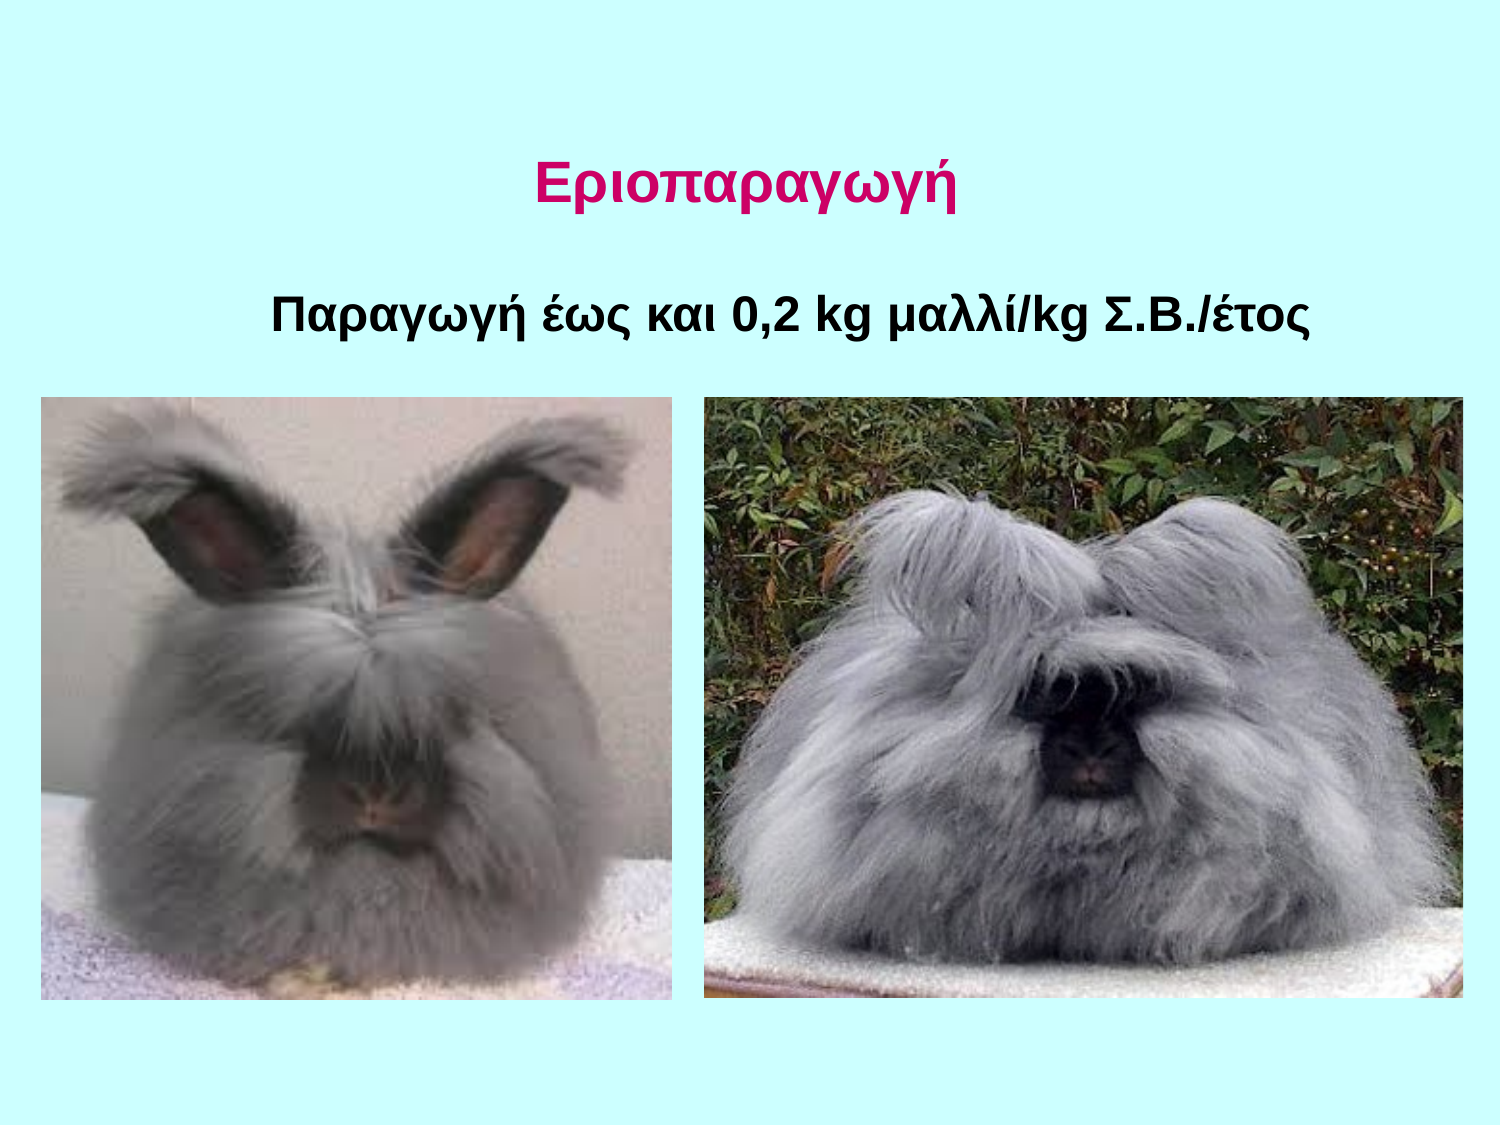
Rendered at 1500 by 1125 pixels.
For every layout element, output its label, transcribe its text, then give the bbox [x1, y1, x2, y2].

text_box Παραγωγή έως και 0,2 kg μαλλί/kg Σ.Β./έτος [230, 274, 1353, 349]
text_box Εριοπαραγωγή [11, 137, 1483, 222]
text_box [40, 396, 1464, 1000]
